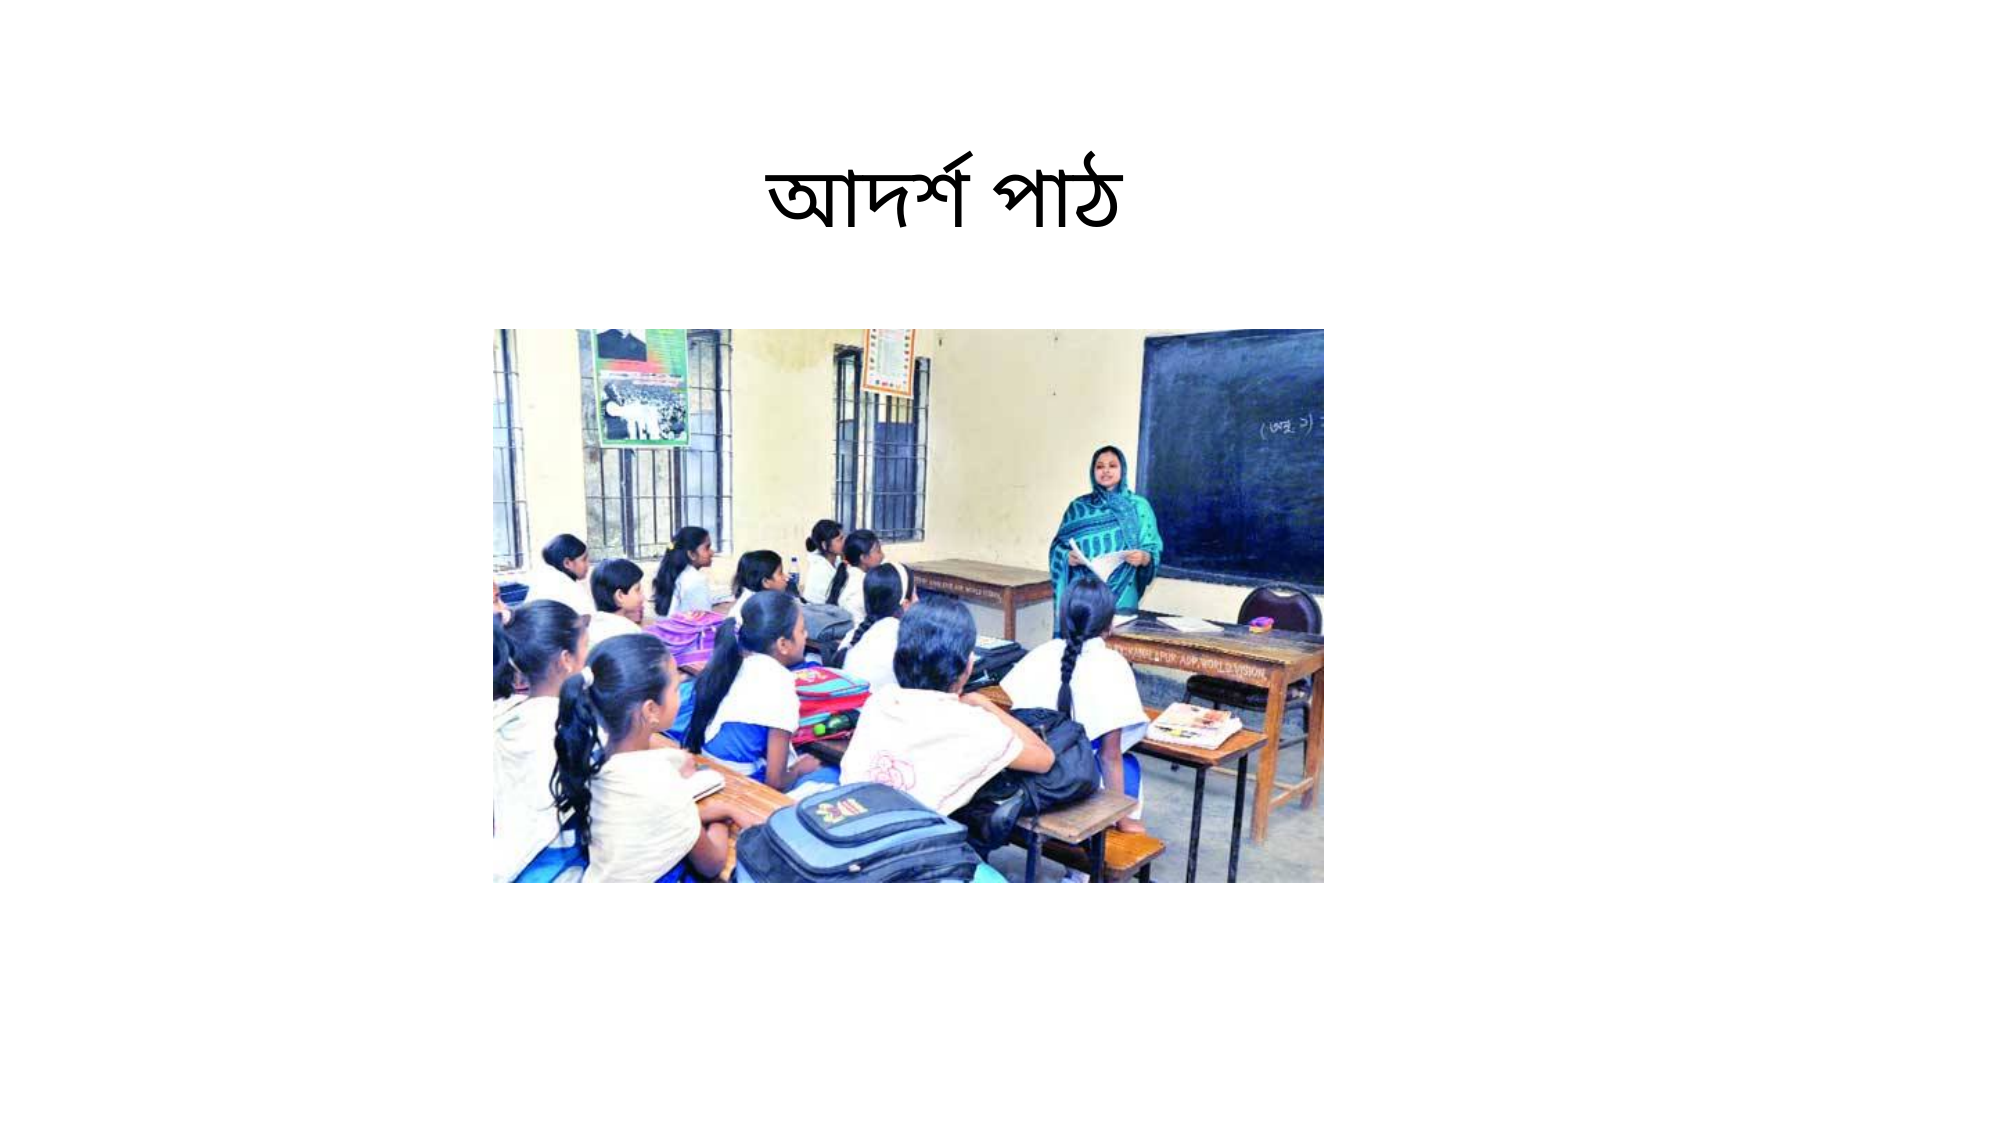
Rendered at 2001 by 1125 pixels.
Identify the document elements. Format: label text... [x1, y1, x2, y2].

picture [493, 329, 1324, 883]
text_box আদর্শ পাঠ [752, 137, 1218, 252]
